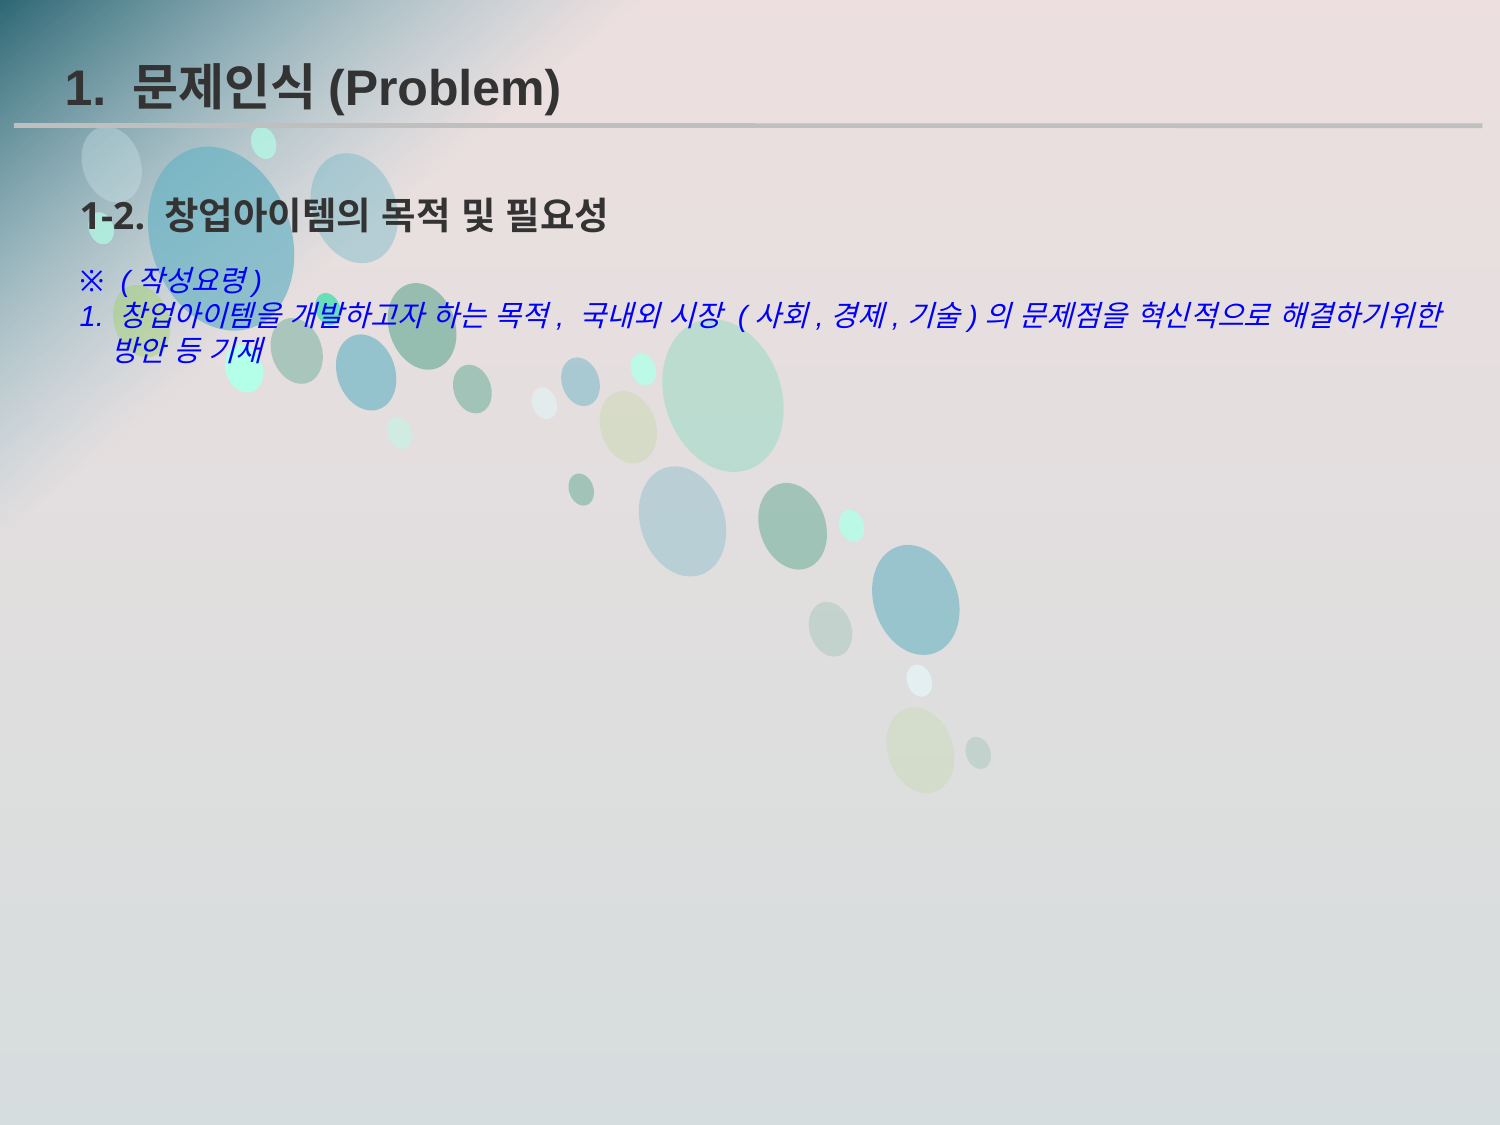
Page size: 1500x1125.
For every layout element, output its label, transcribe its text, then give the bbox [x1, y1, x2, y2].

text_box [12, 123, 1484, 128]
text_box 1. 문제인식(Problem) [49, 47, 1483, 123]
text_box 1-2. 창업아이템의 목적 및 필요성 ※ (작성요령) 1. 창업아이템을 개발하고자 하는 목적, 국내외 시장 (사회,경제,기술)의 문제점을 혁신적으로 해결하기위한 방안 등 기재 [64, 184, 1483, 375]
